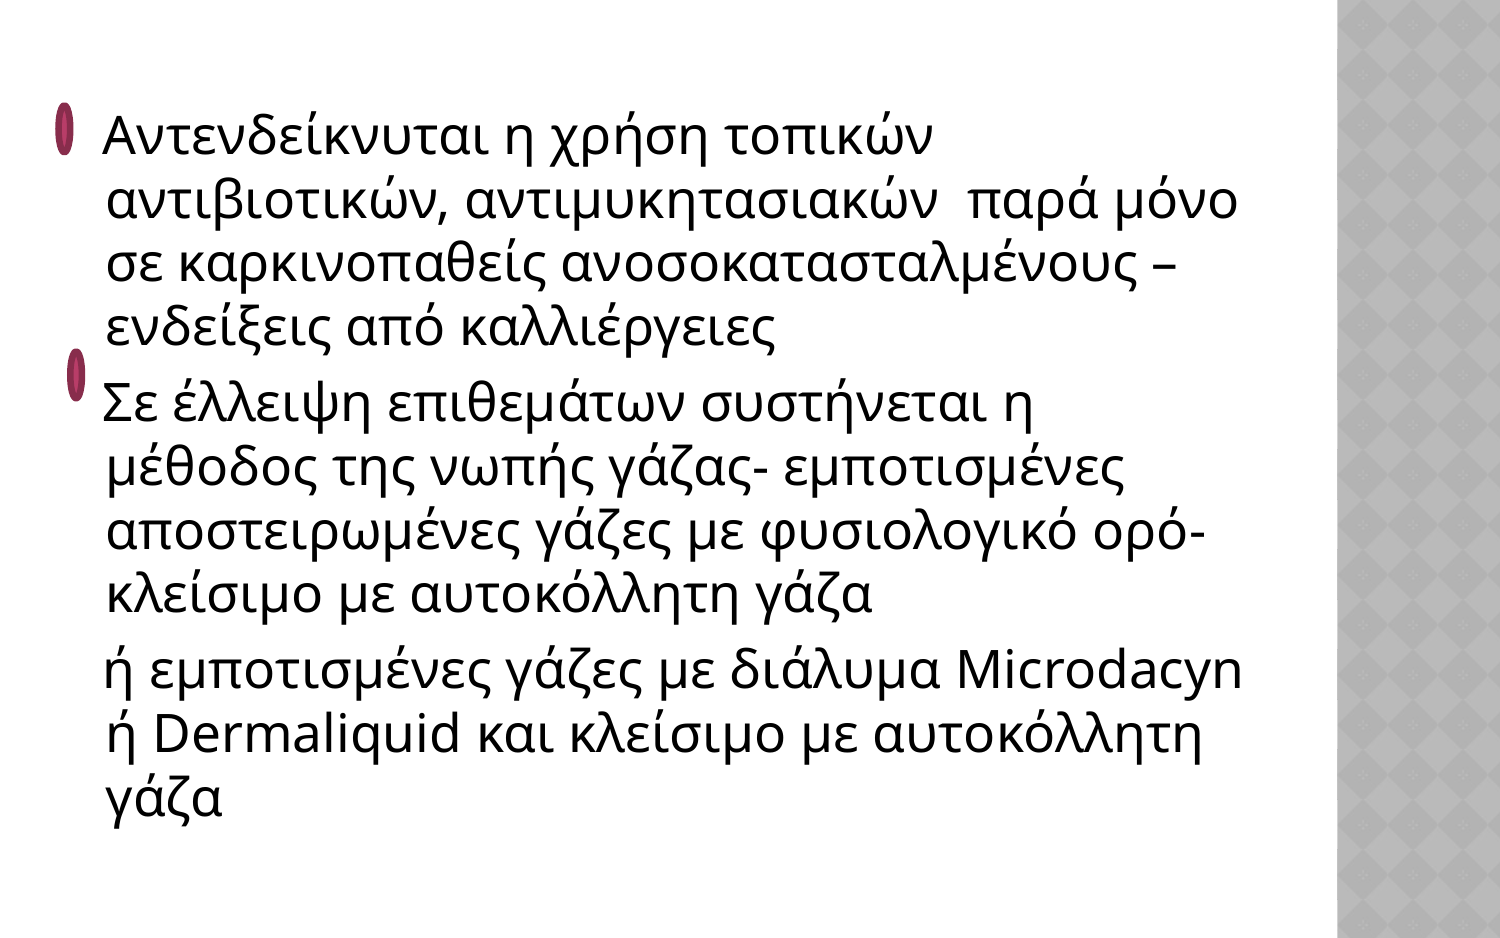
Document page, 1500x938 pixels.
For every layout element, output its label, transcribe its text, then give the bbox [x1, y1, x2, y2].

text_box [55, 102, 74, 156]
text_box [66, 348, 86, 402]
list Αντενδείκνυται η χρήση τοπικών αντιβιοτικών, αντιμυκητασιακών παρά μόνο σε καρκινοπαθείς ανοσοκατασταλμένους –ενδείξεις από καλλιέργειες Σε έλλειψη επιθεμάτων συστήνεται η μέθοδος της νωπής γάζας- εμποτισμένες αποστειρωμένες γάζες με φυσιολογικό ορό-κλείσιμο με αυτοκόλλητη γάζα ή εμποτισμένες γάζες με διάλυμα Microdacyn ή Dermaliquid και κλείσιμο με αυτοκόλλητη γάζα [46, 93, 1263, 848]
